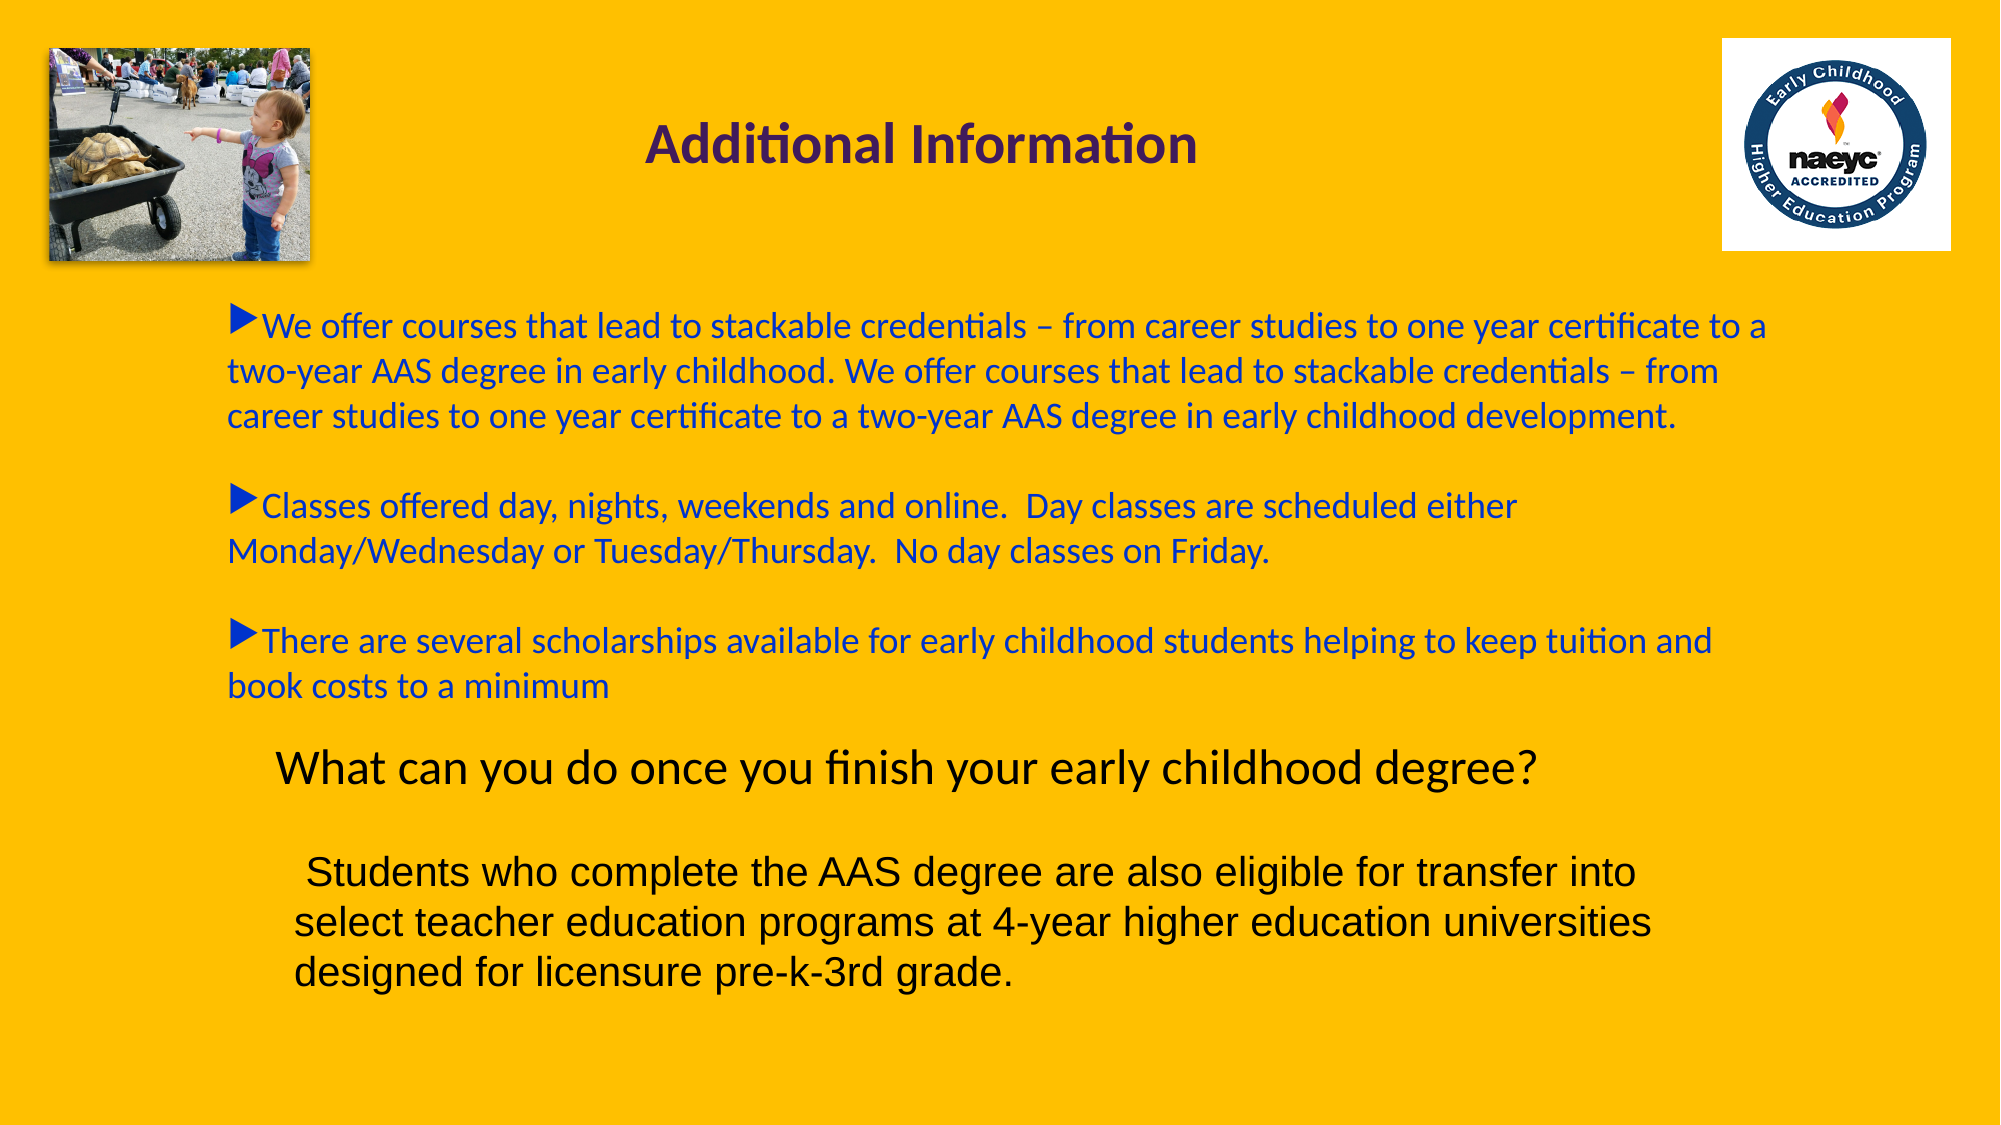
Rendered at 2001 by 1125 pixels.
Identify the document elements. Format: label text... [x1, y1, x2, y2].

text_box What can you do once you finish your early childhood degree? Students who complete the AAS degree are also eligible for transfer into select teacher education programs at 4-year higher education universities designed for licensure pre-k-3rd grade. [260, 727, 1744, 1002]
text_box We offer courses that lead to stackable credentials – from career studies to one year certificate to a two-year AAS degree in early childhood. We offer courses that lead to stackable credentials – from career studies to one year certificate to a two-year AAS degree in early childhood development. Classes offered day, nights, weekends and online. Day classes are scheduled either Monday/Wednesday or Tuesday/Thursday. No day classes on Friday. There are several scholarships available for early childhood students helping to keep tuition and book costs to a minimum [212, 293, 1792, 714]
text_box Additional Information [630, 97, 1488, 183]
picture [1722, 38, 1951, 251]
picture [49, 48, 310, 261]
